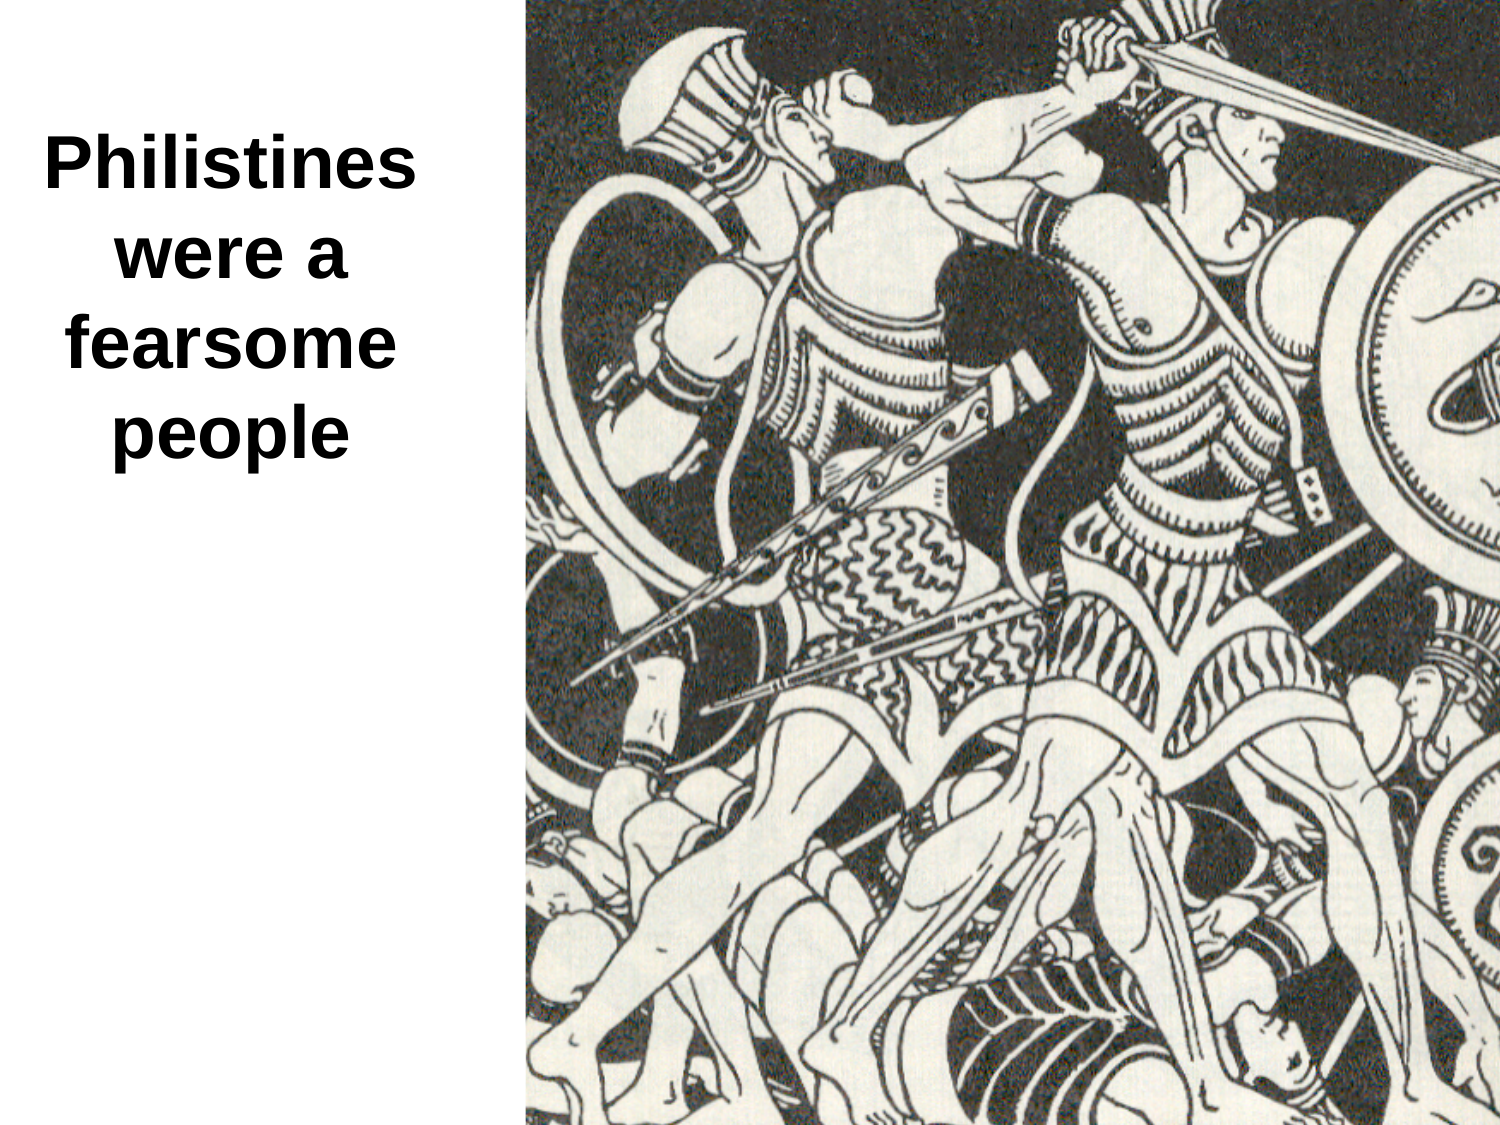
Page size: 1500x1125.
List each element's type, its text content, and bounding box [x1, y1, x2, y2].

title Philistines were a fearsome people [0, 99, 463, 488]
picture [525, 0, 1500, 1125]
